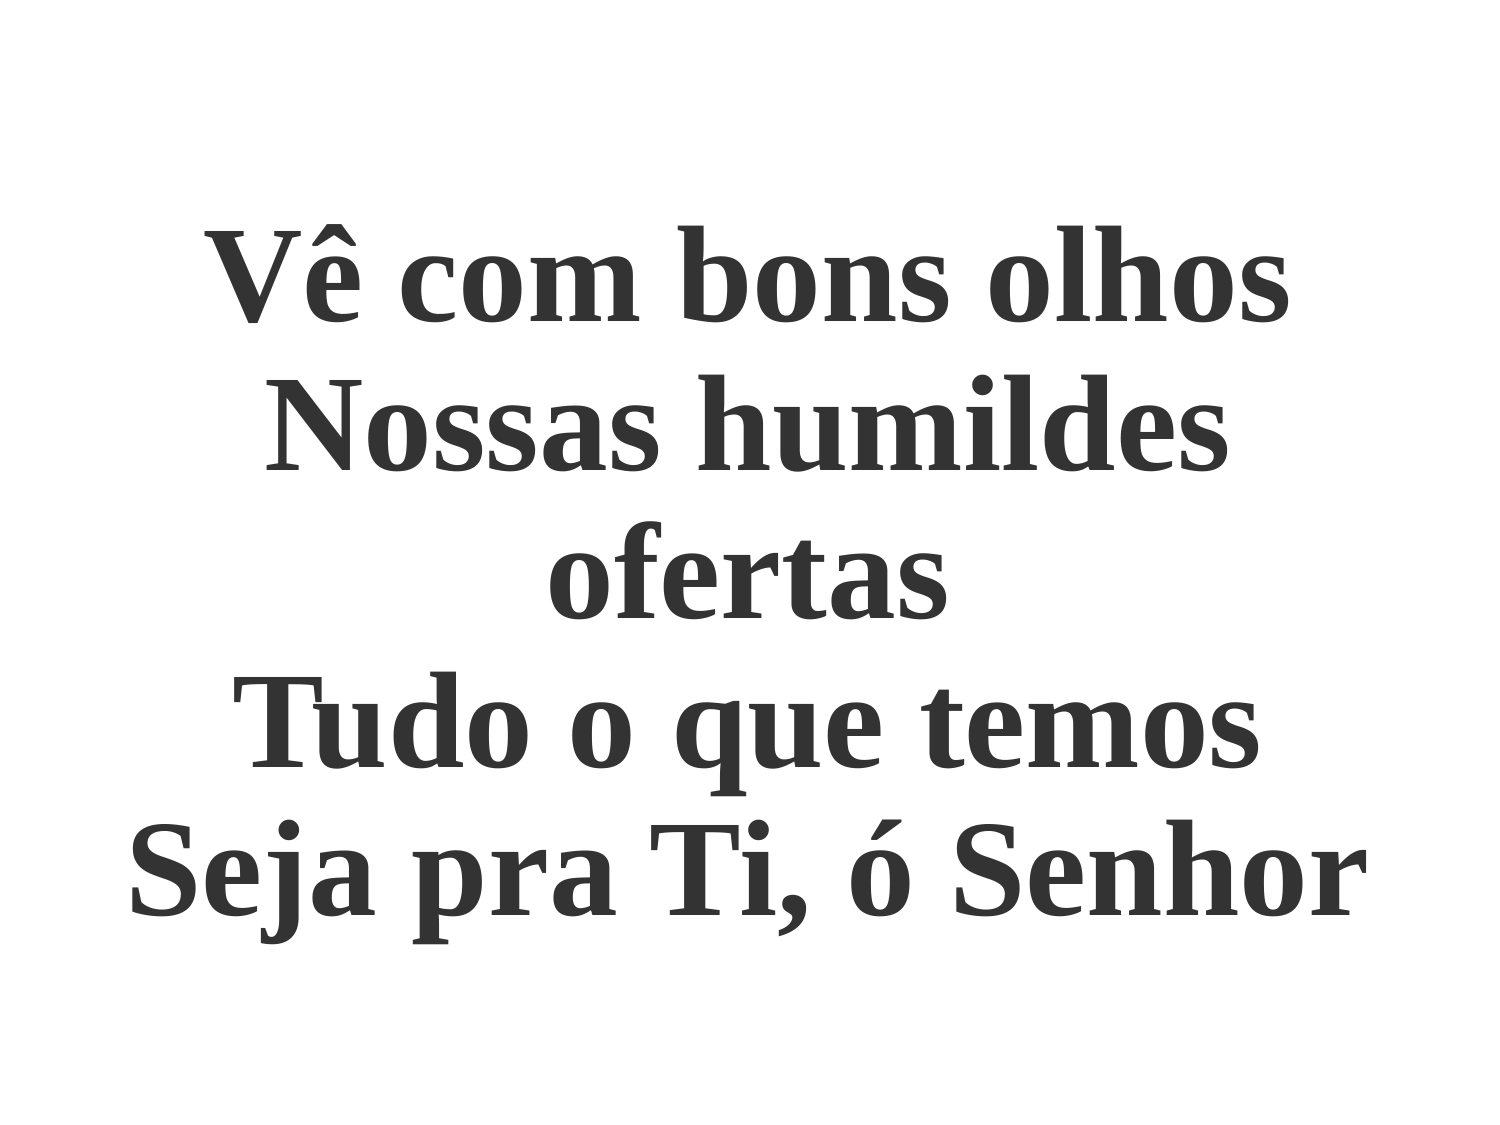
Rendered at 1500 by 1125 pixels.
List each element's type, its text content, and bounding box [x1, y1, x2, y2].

list Vê com bons olhos Nossas humildes ofertas Tudo o que temos Seja pra Ti, ó Senhor [34, 53, 1462, 1095]
